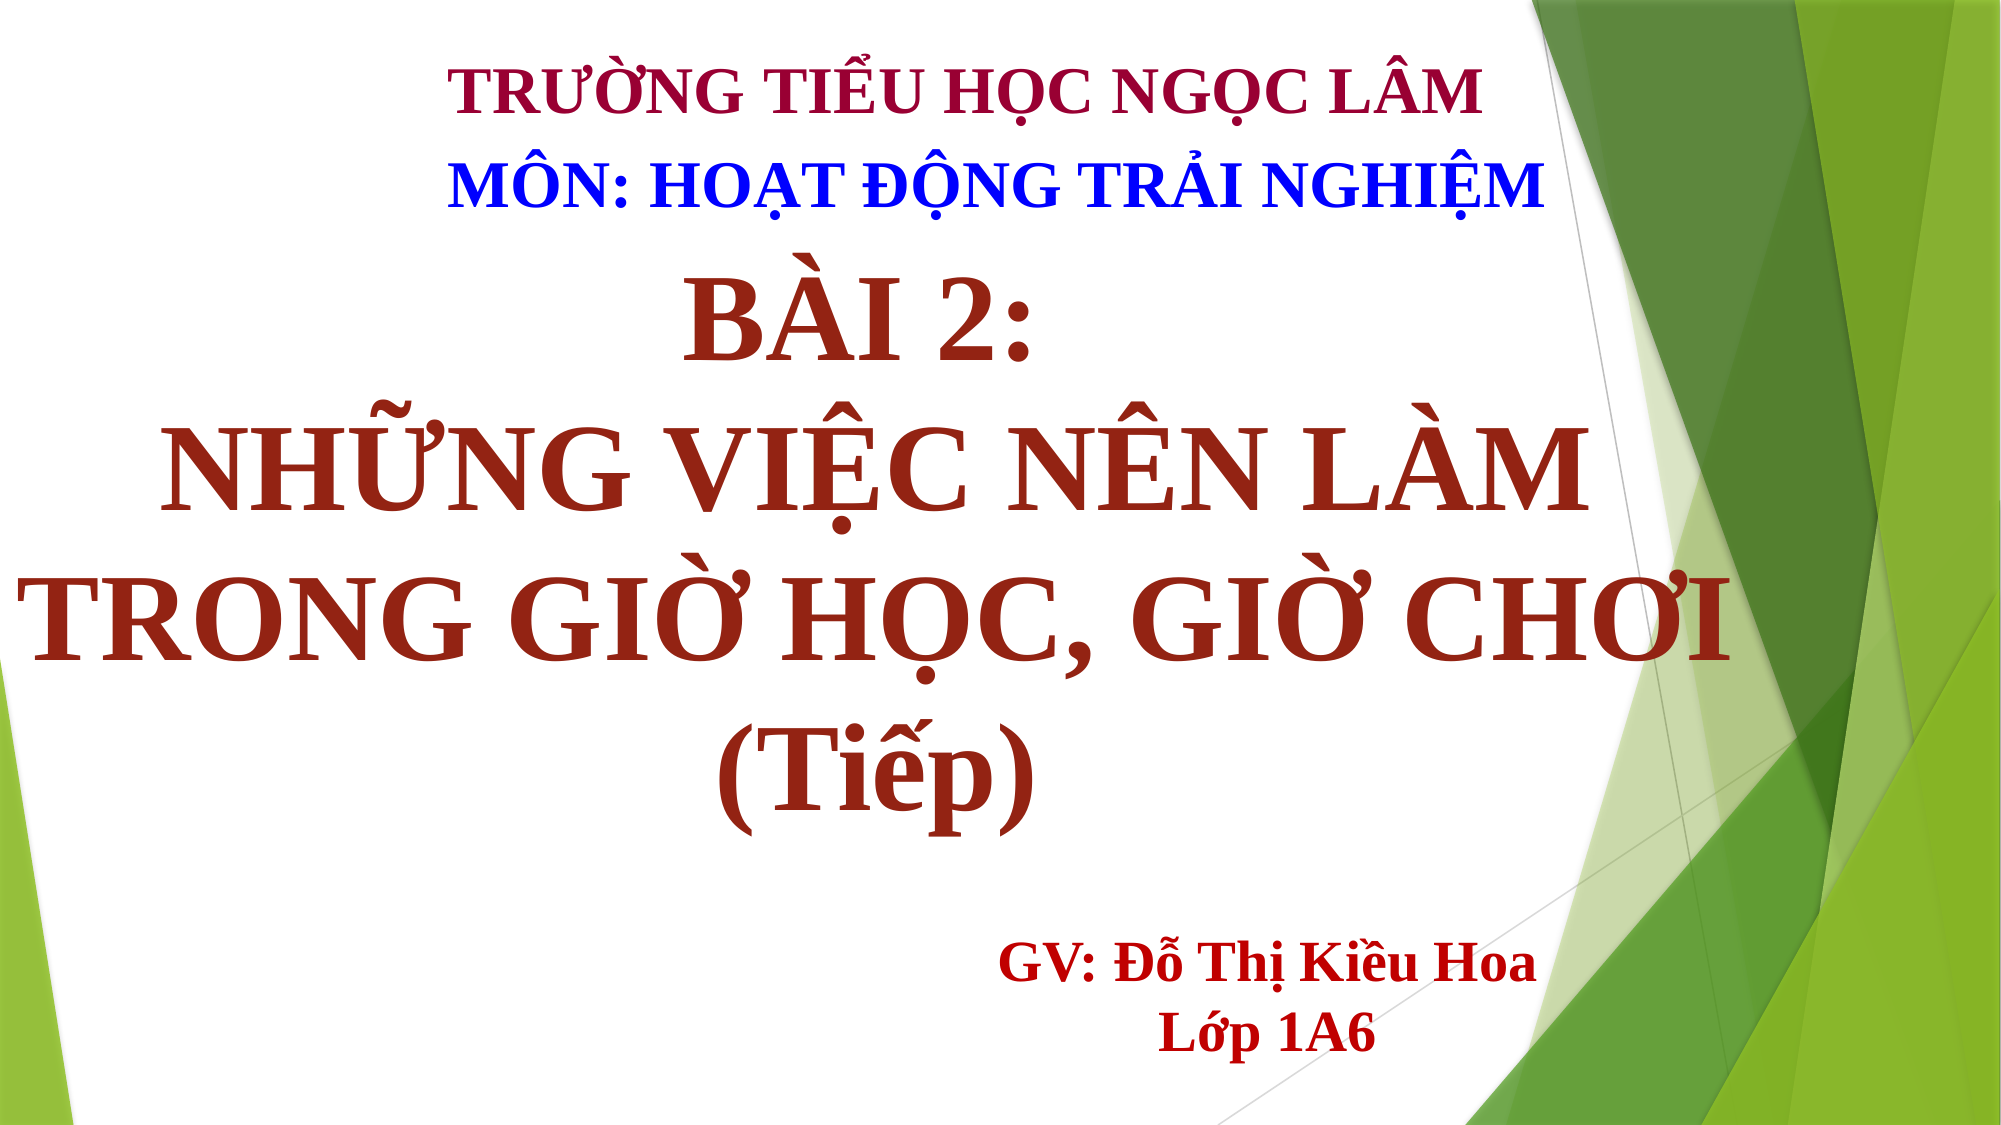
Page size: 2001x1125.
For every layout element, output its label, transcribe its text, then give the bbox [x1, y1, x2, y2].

text_box TRƯỜNG TIỂU HỌC NGỌC LÂM [433, 39, 1703, 134]
text_box BÀI 2: NHỮNG VIỆC NÊN LÀM TRONG GIỜ HỌC, GIỜ CHƠI (Tiếp) [0, 228, 1753, 843]
text_box MÔN: HOẠT ĐỘNG TRẢI NGHIỆM [433, 133, 1791, 229]
text_box GV: Đỗ Thị Kiều Hoa Lớp 1A6 [951, 915, 1584, 1071]
